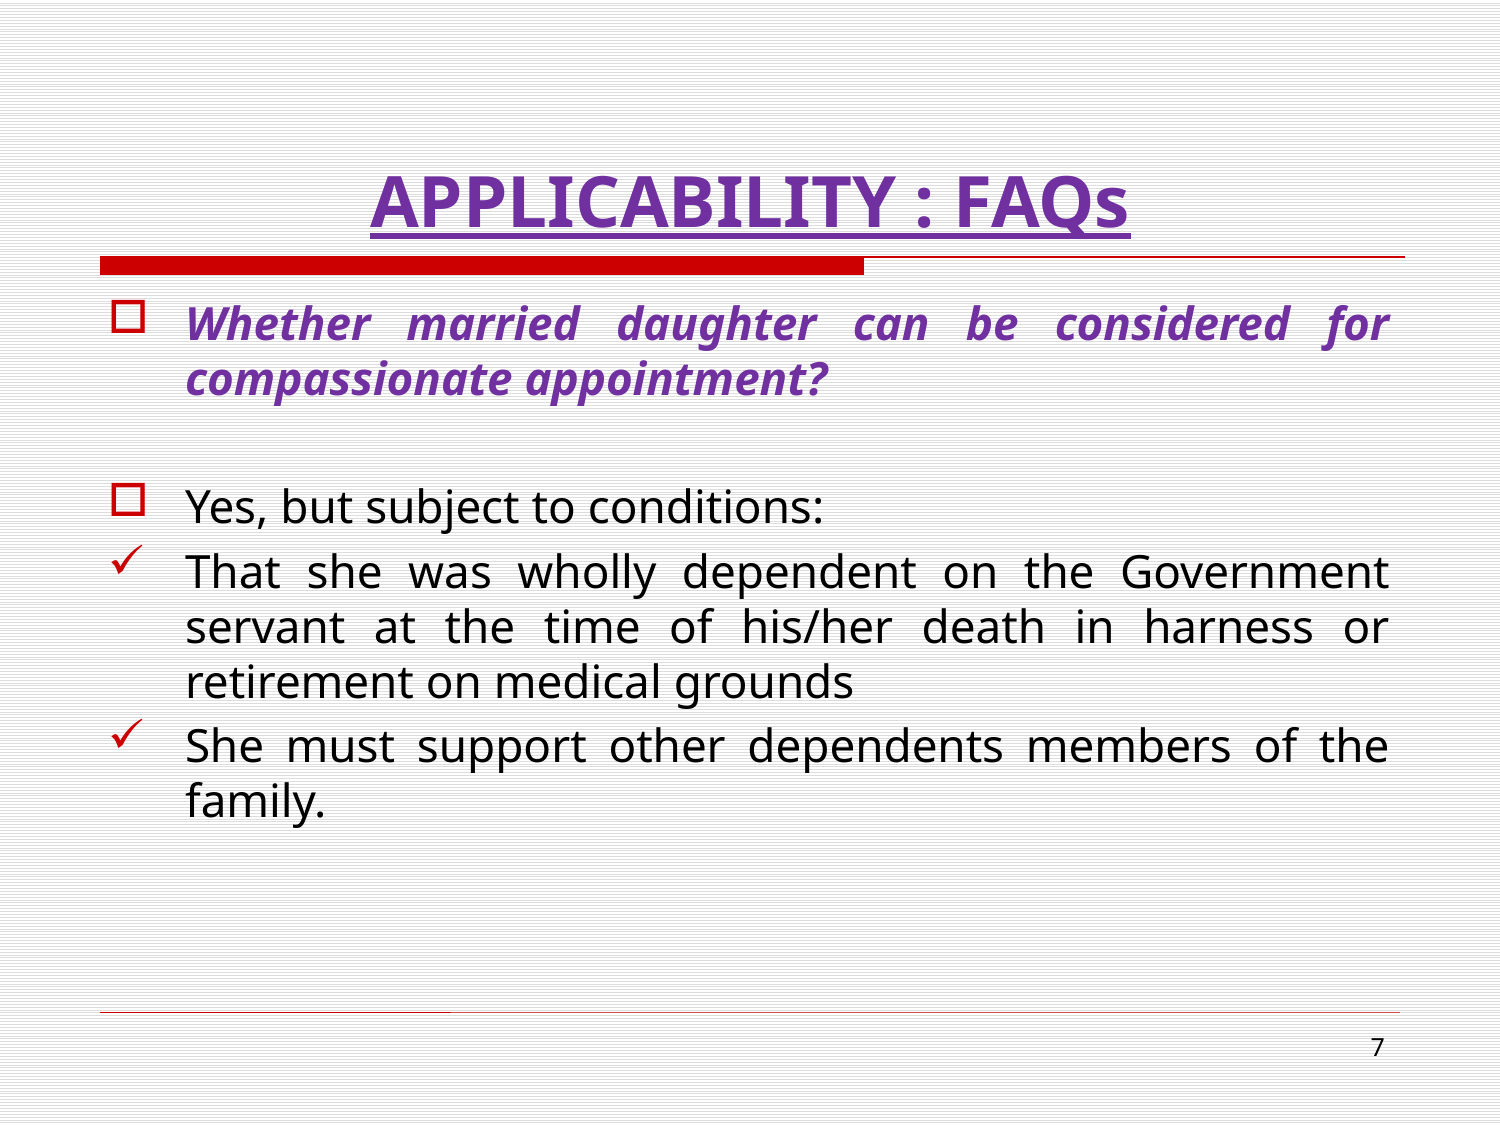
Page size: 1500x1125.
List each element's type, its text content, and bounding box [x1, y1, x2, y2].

slide_number 7 [1074, 1024, 1401, 1103]
title APPLICABILITY : FAQs [93, 49, 1407, 250]
list Whether married daughter can be considered for compassionate appointment? Yes, but subject to conditions: That she was wholly dependent on the Government servant at the time of his/her death in harness or retirement on medical grounds She must support other dependents members of the family. [92, 287, 1406, 988]
